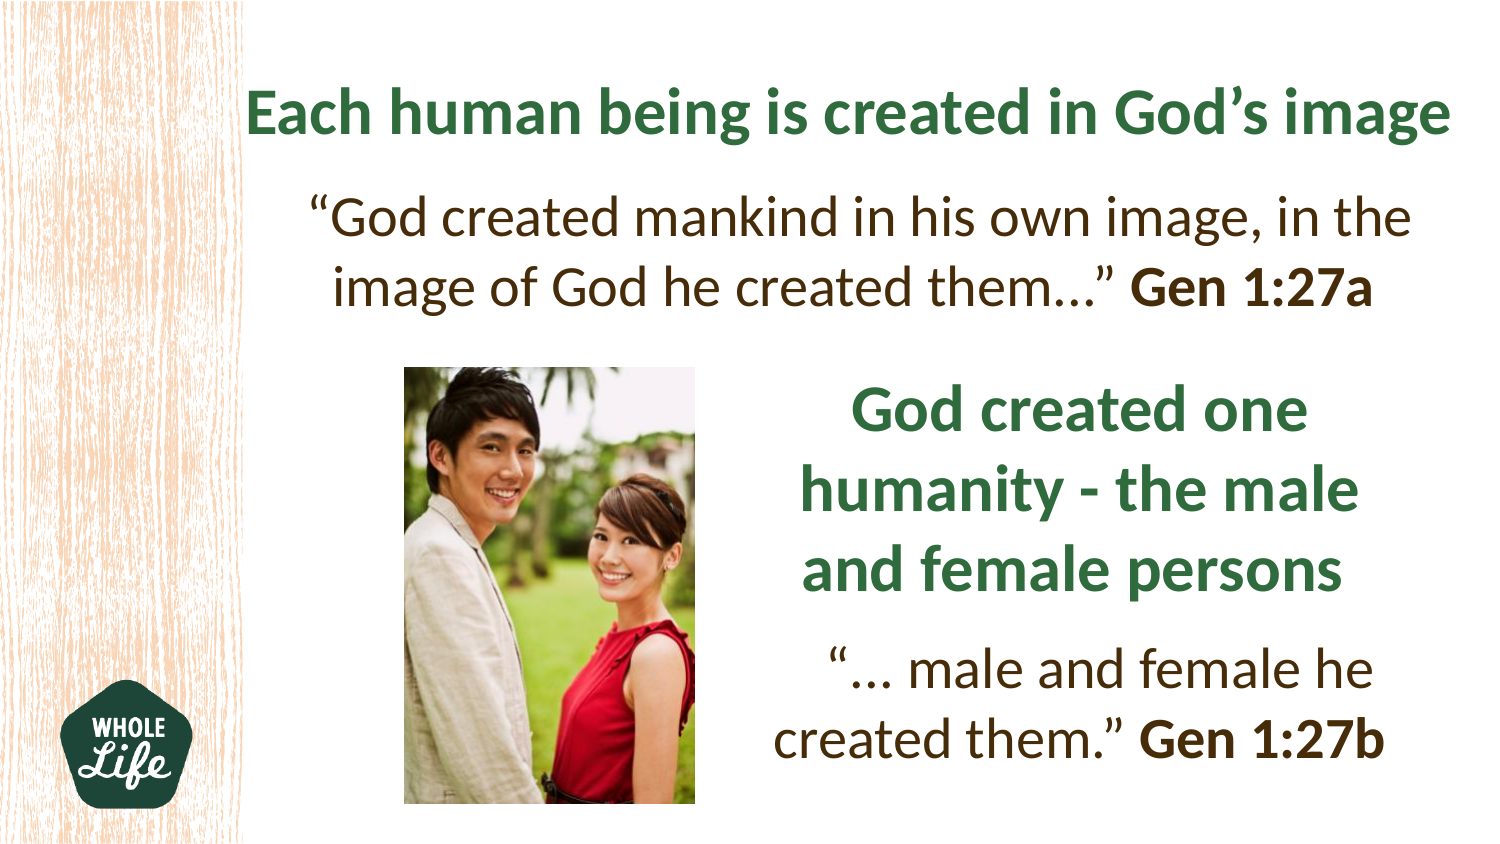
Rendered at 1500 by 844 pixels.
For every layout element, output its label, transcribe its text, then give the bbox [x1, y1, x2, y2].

picture [403, 367, 695, 804]
text_box God created one humanity - the male and female persons “... male and female he created them.” Gen 1:27b [739, 357, 1421, 778]
text_box Each human being is created in God’s image “God created mankind in his own image, in the image of God he created them...” Gen 1:27a [230, 60, 1477, 326]
picture [0, 0, 253, 844]
